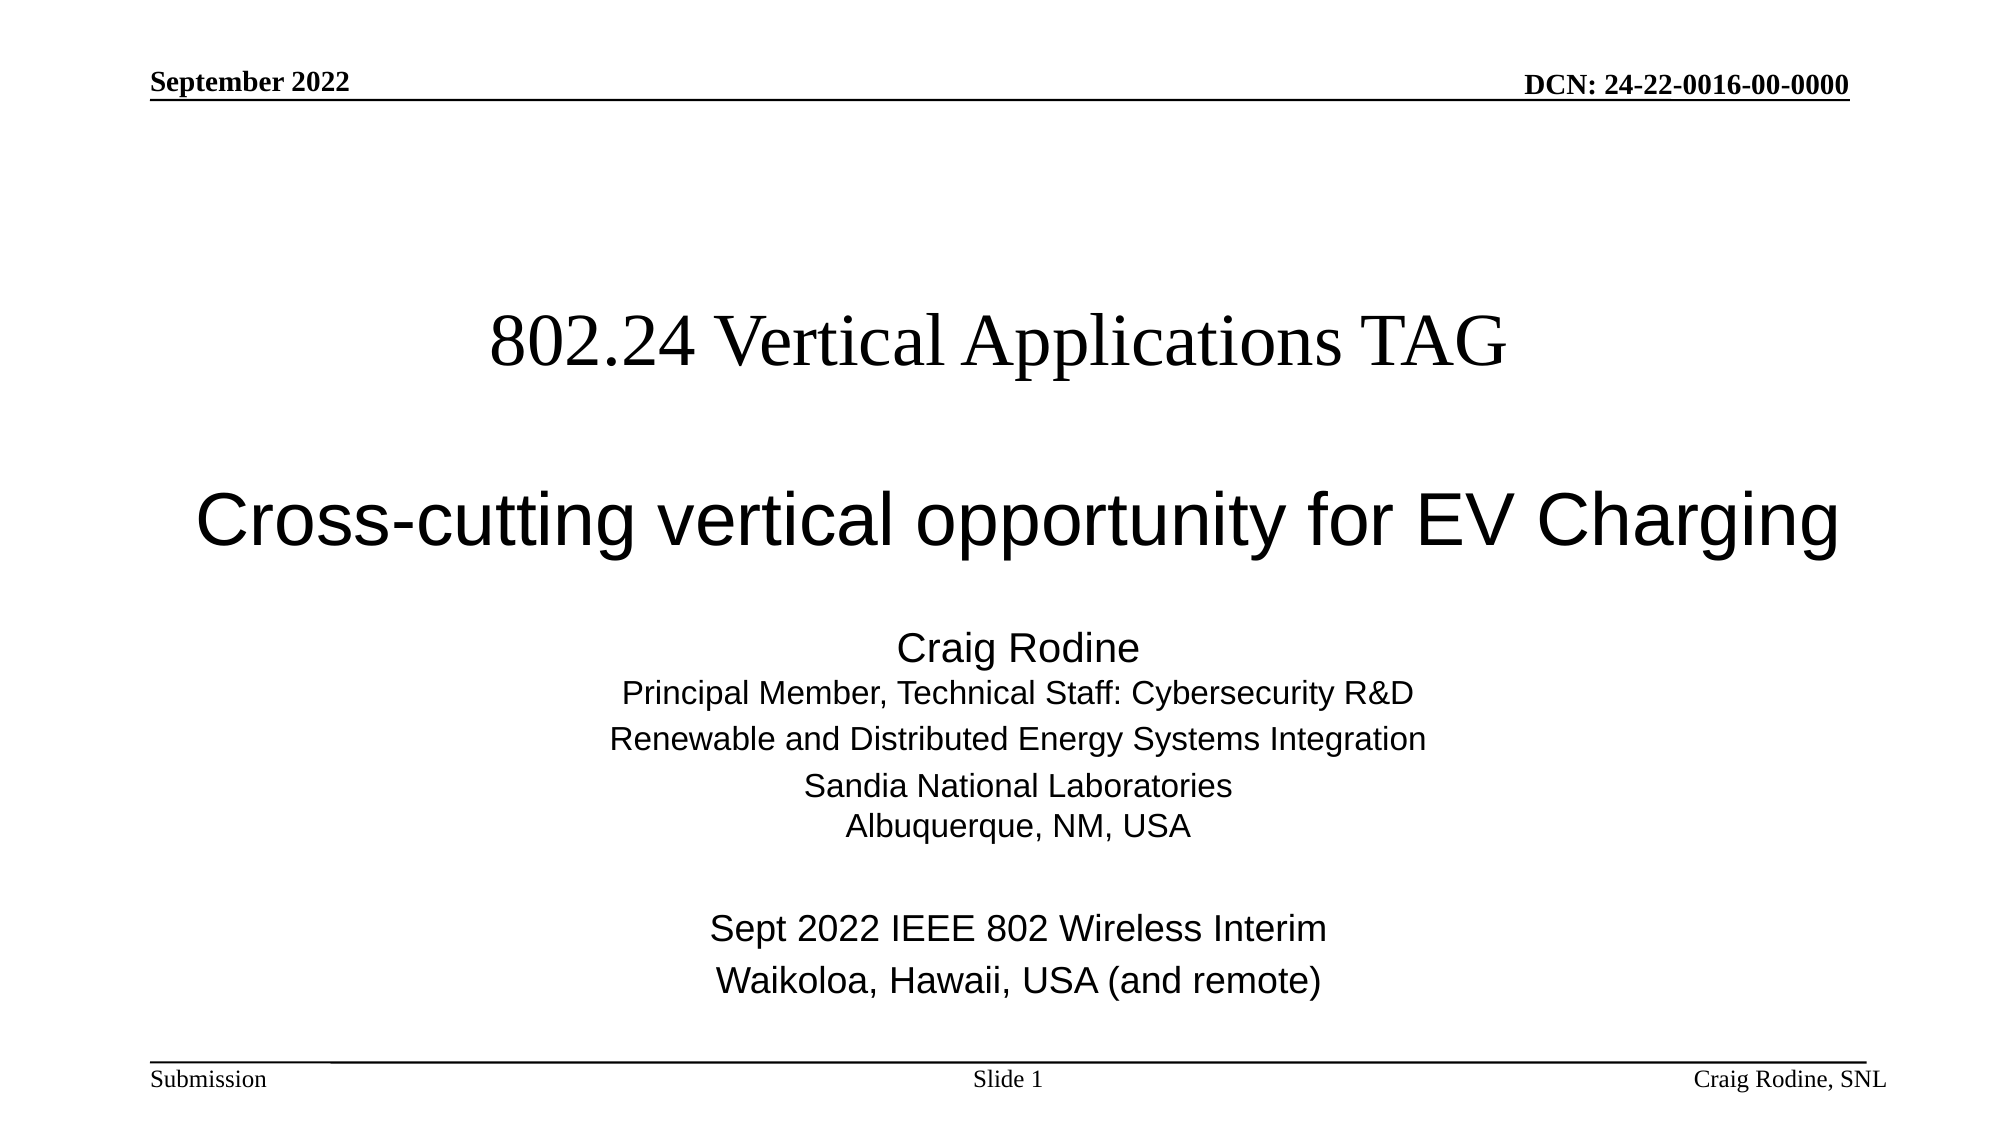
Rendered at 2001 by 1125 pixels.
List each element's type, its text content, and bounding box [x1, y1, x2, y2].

title 802.24 Vertical Applications TAG [249, 184, 1750, 462]
footer Craig Rodine, SNL [1204, 1062, 1888, 1093]
slide_number Slide 1 [972, 1062, 1044, 1093]
subtitle Cross-cutting vertical opportunity for EV Charging Craig Rodine Principal Member, Technical Staff: Cybersecurity R&D Renewable and Distributed Energy Systems Integration Sandia National Laboratories Albuquerque, NM, USA Sept 2022 IEEE 802 Wireless Interim Waikoloa, Hawaii, USA (and remote) [174, 462, 1863, 1041]
